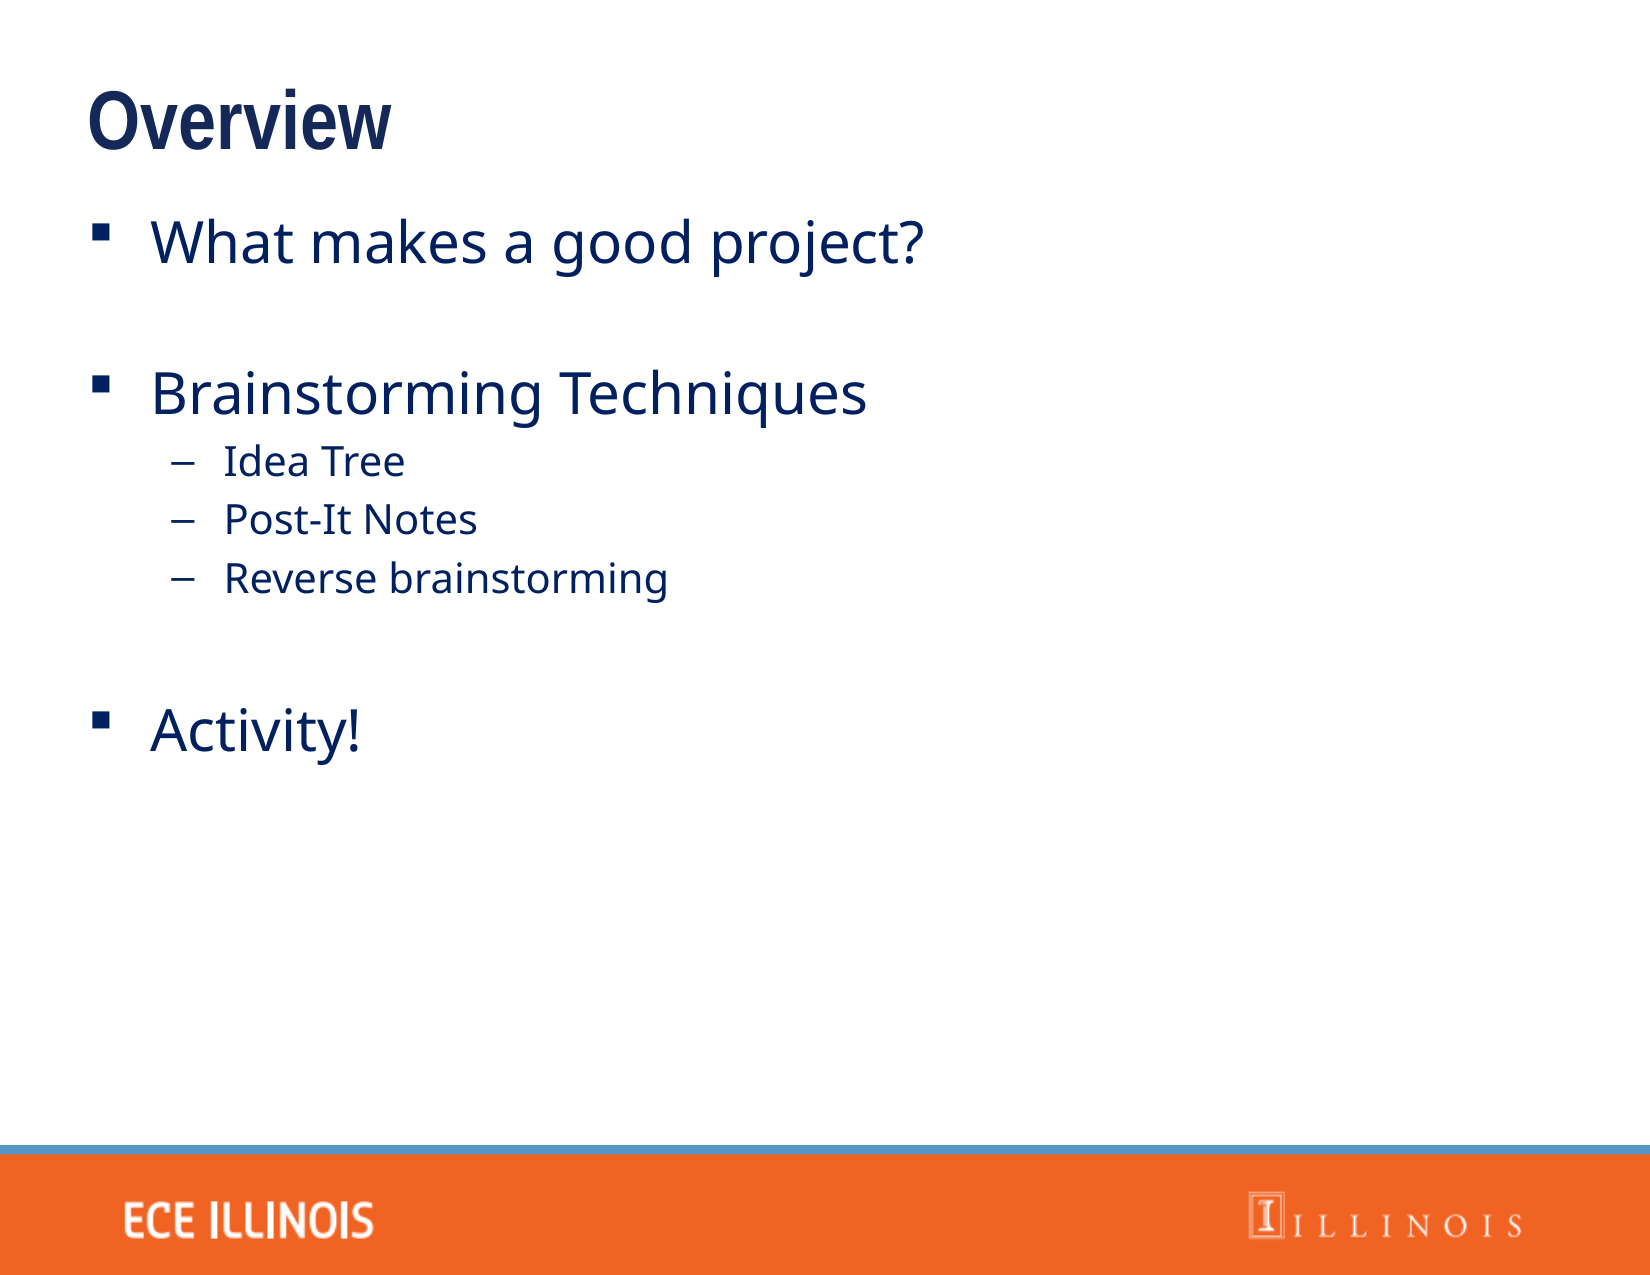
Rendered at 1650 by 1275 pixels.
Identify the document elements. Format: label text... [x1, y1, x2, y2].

list What makes a good project? Brainstorming Techniques Idea Tree Post-It Notes Reverse brainstorming Activity! [72, 197, 1590, 990]
list Overview [72, 58, 840, 181]
